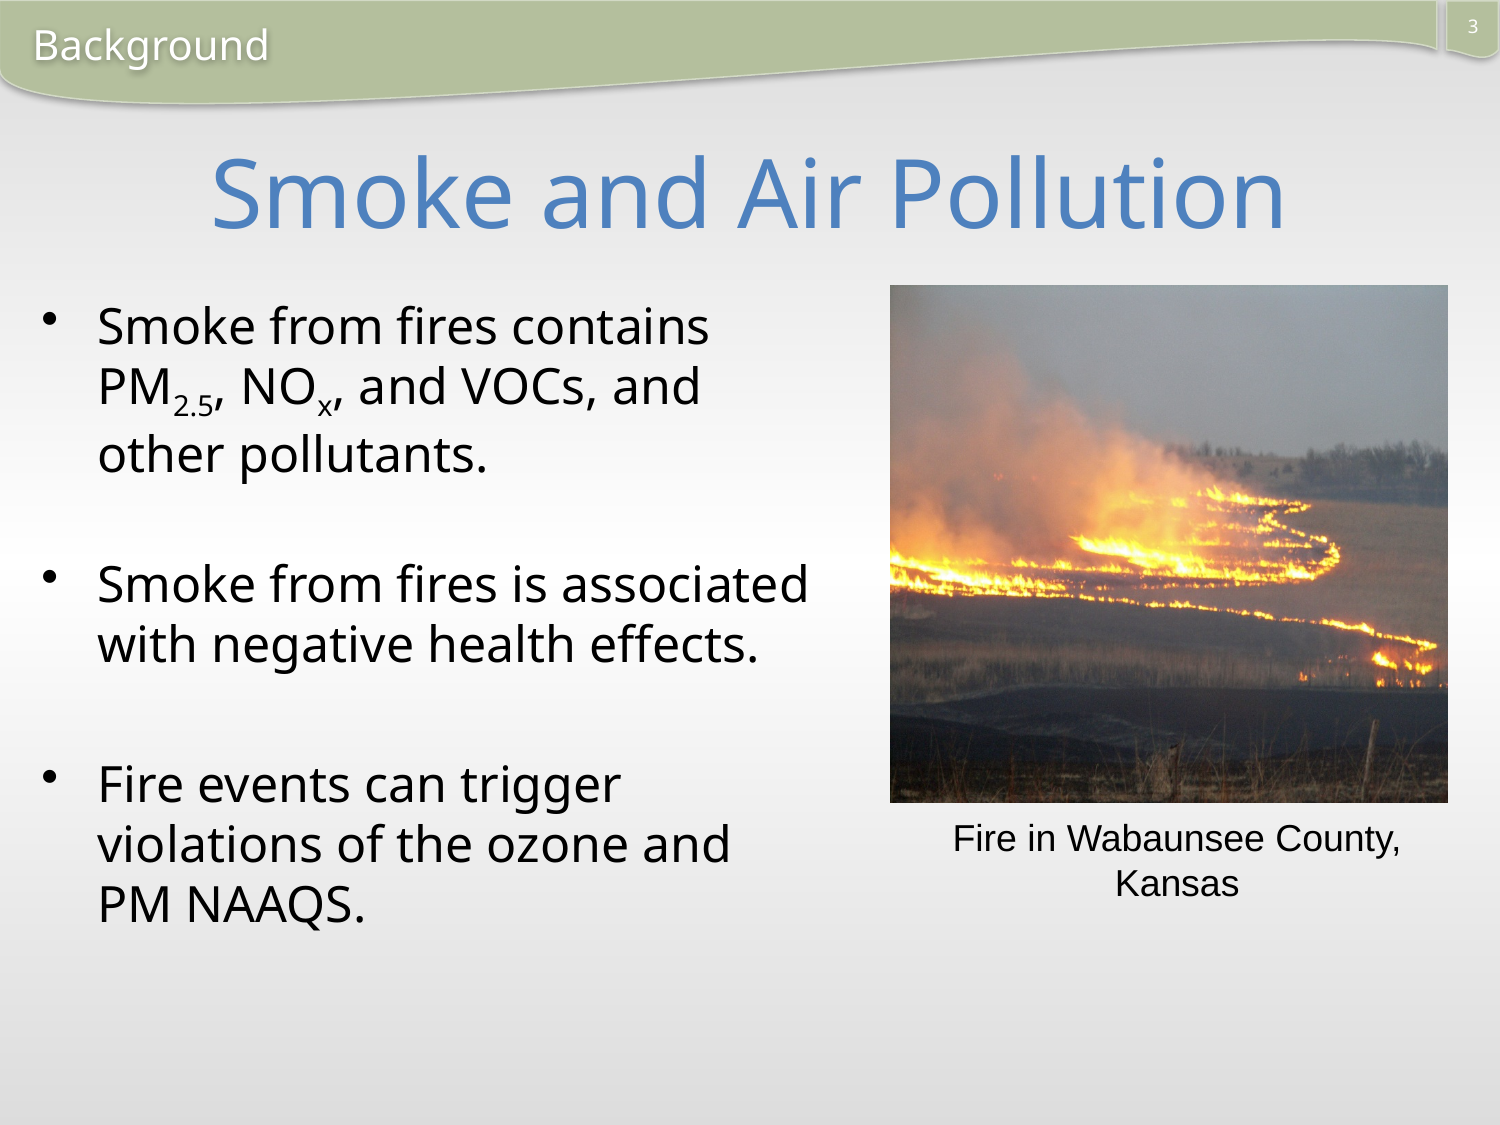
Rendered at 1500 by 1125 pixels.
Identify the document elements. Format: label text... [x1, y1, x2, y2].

list Smoke from fires contains PM2.5, NOx, and VOCs, and other pollutants. Smoke from fires is associated with negative health effects. Fire events can trigger violations of the ozone and PM NAAQS. [26, 286, 830, 1017]
text_box Background [17, 10, 716, 76]
picture [889, 285, 1448, 803]
title Smoke and Air Pollution [0, 147, 1500, 253]
text_box Fire in Wabaunsee County, Kansas [890, 806, 1465, 917]
slide_number 3 [1446, 7, 1500, 58]
